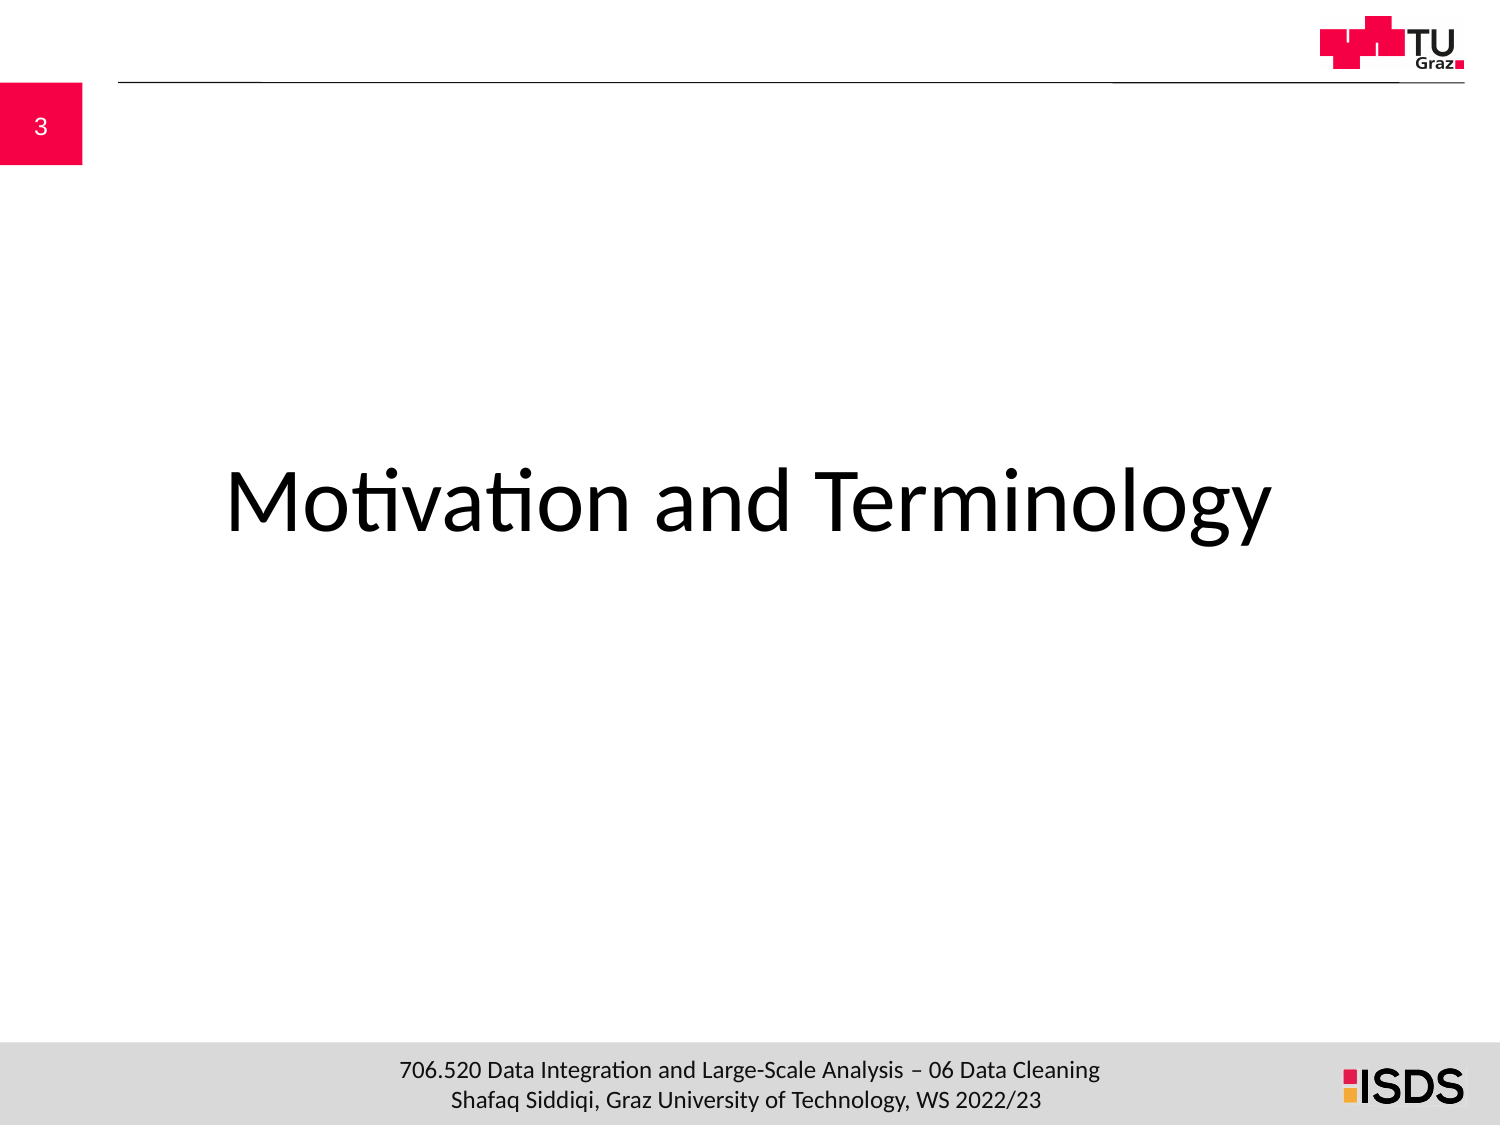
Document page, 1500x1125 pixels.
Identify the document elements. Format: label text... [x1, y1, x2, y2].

picture [1320, 16, 1464, 69]
picture [1339, 1065, 1468, 1107]
title Motivation and Terminology [33, 343, 1465, 558]
